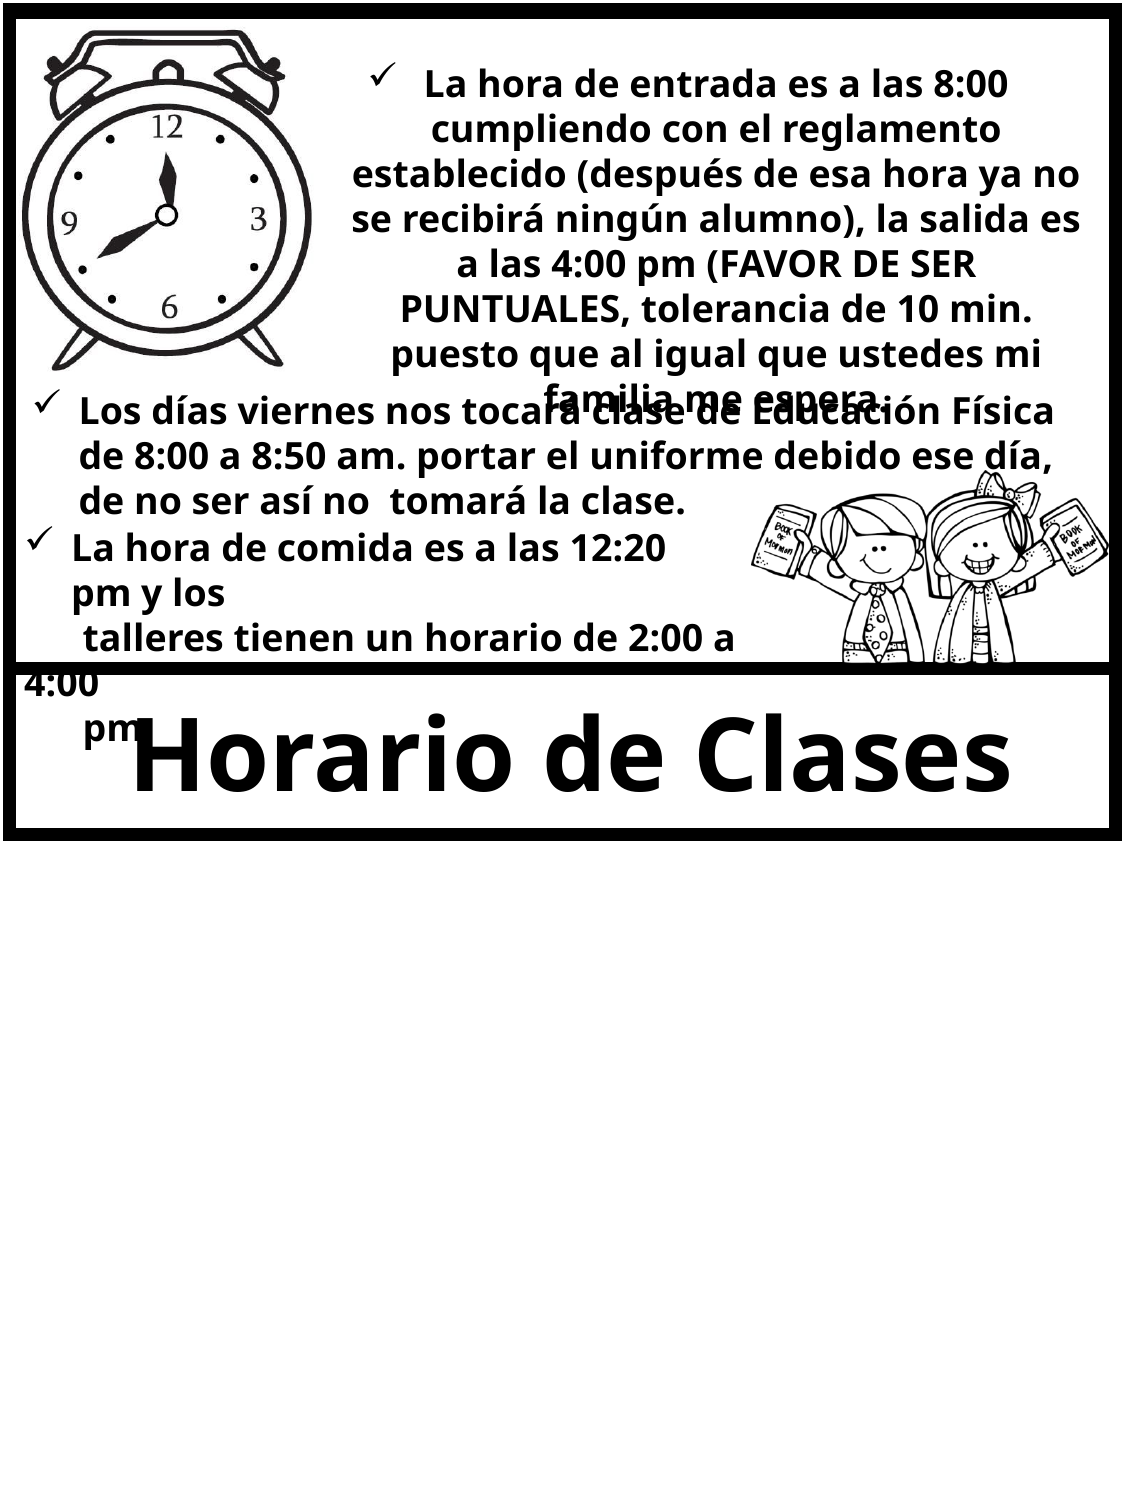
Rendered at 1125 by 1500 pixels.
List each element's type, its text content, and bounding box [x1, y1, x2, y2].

text_box La hora de entrada es a las 8:00 cumpliendo con el reglamento establecido (después de esa hora ya no se recibirá ningún alumno), la salida es a las 4:00 pm (FAVOR DE SER PUNTUALES, tolerancia de 10 min. puesto que al igual que ustedes mi familia me espera. [275, 52, 1101, 379]
text_box [8, 11, 1116, 670]
text_box [8, 670, 1116, 835]
picture [18, 26, 316, 372]
text_box La hora de comida es a las 12:20 pm y los talleres tienen un horario de 2:00 a 4:00 pm. [9, 516, 752, 757]
text_box Los días viernes nos tocará clase de Educación Física de 8:00 a 8:50 am. portar el uniforme debido ese día, de no ser así no tomará la clase. [16, 379, 1108, 516]
text_box Horario de Clases [113, 682, 1029, 820]
picture [751, 470, 1109, 673]
